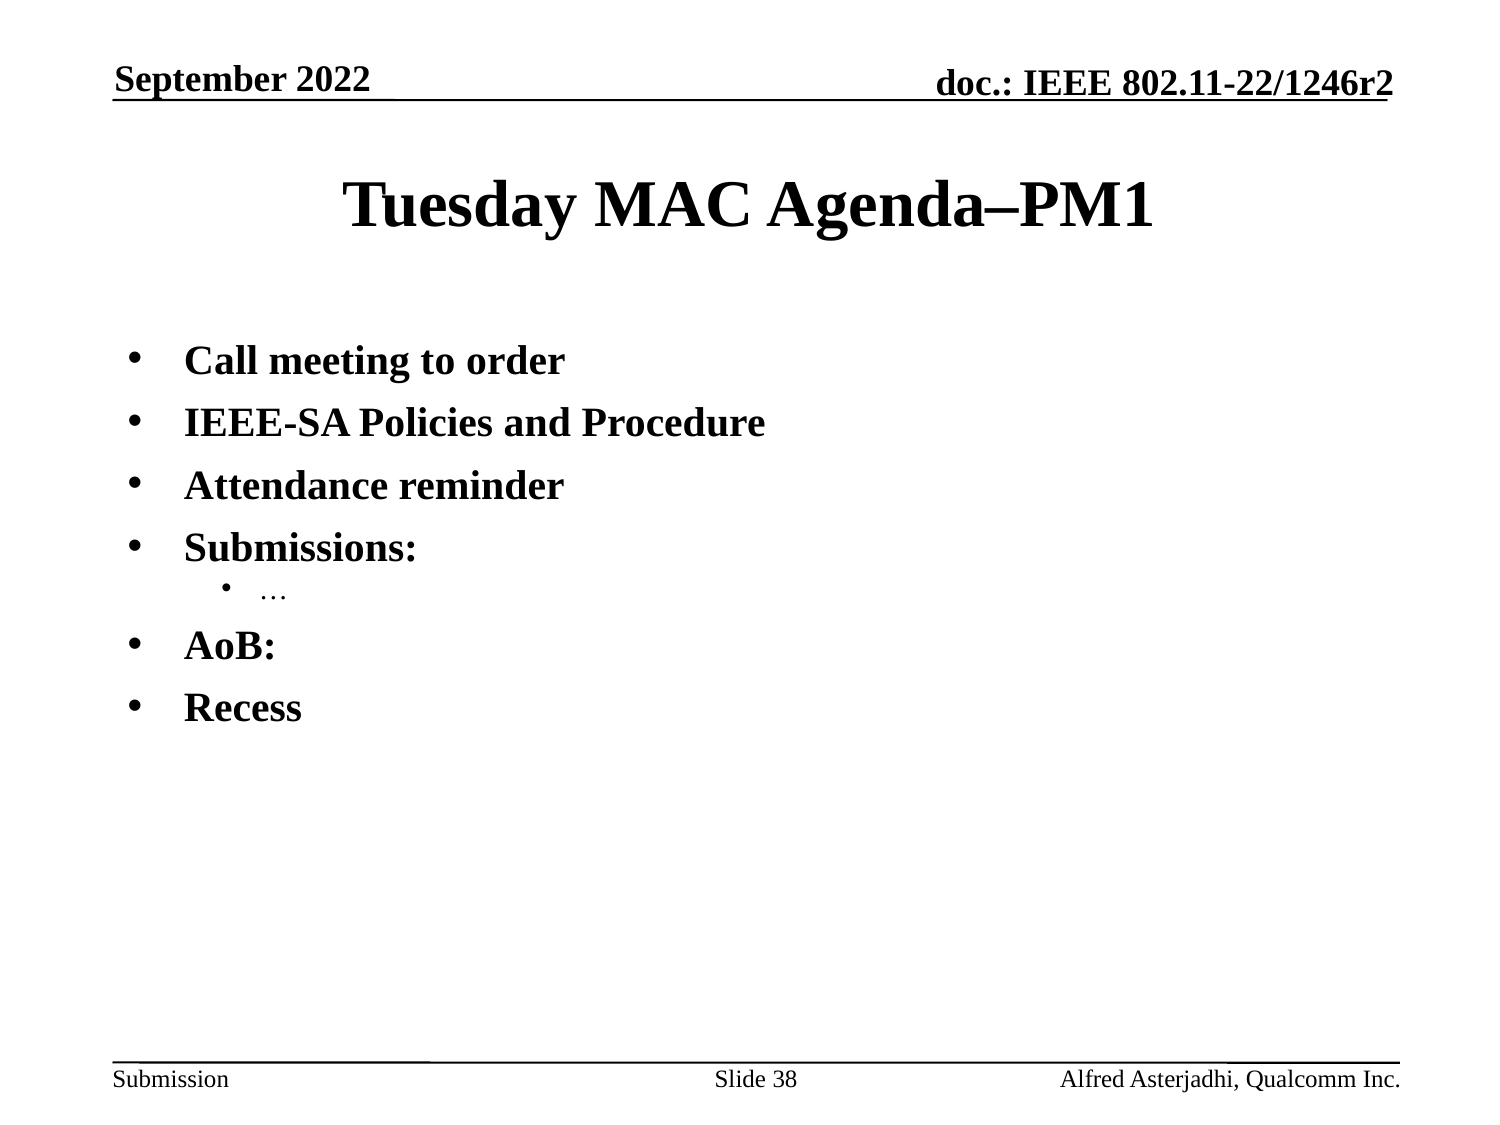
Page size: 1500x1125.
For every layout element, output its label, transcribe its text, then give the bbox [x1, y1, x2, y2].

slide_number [114, 54, 423, 100]
title Tuesday MAC Agenda–PM1 [112, 112, 1388, 288]
list Call meeting to order IEEE-SA Policies and Procedure Attendance reminder Submissions: … AoB: Recess [112, 324, 1388, 1000]
footer Alfred Asterjadhi, Qualcomm Inc. [878, 1061, 1402, 1093]
slide_number Slide 38 [712, 1061, 800, 1123]
